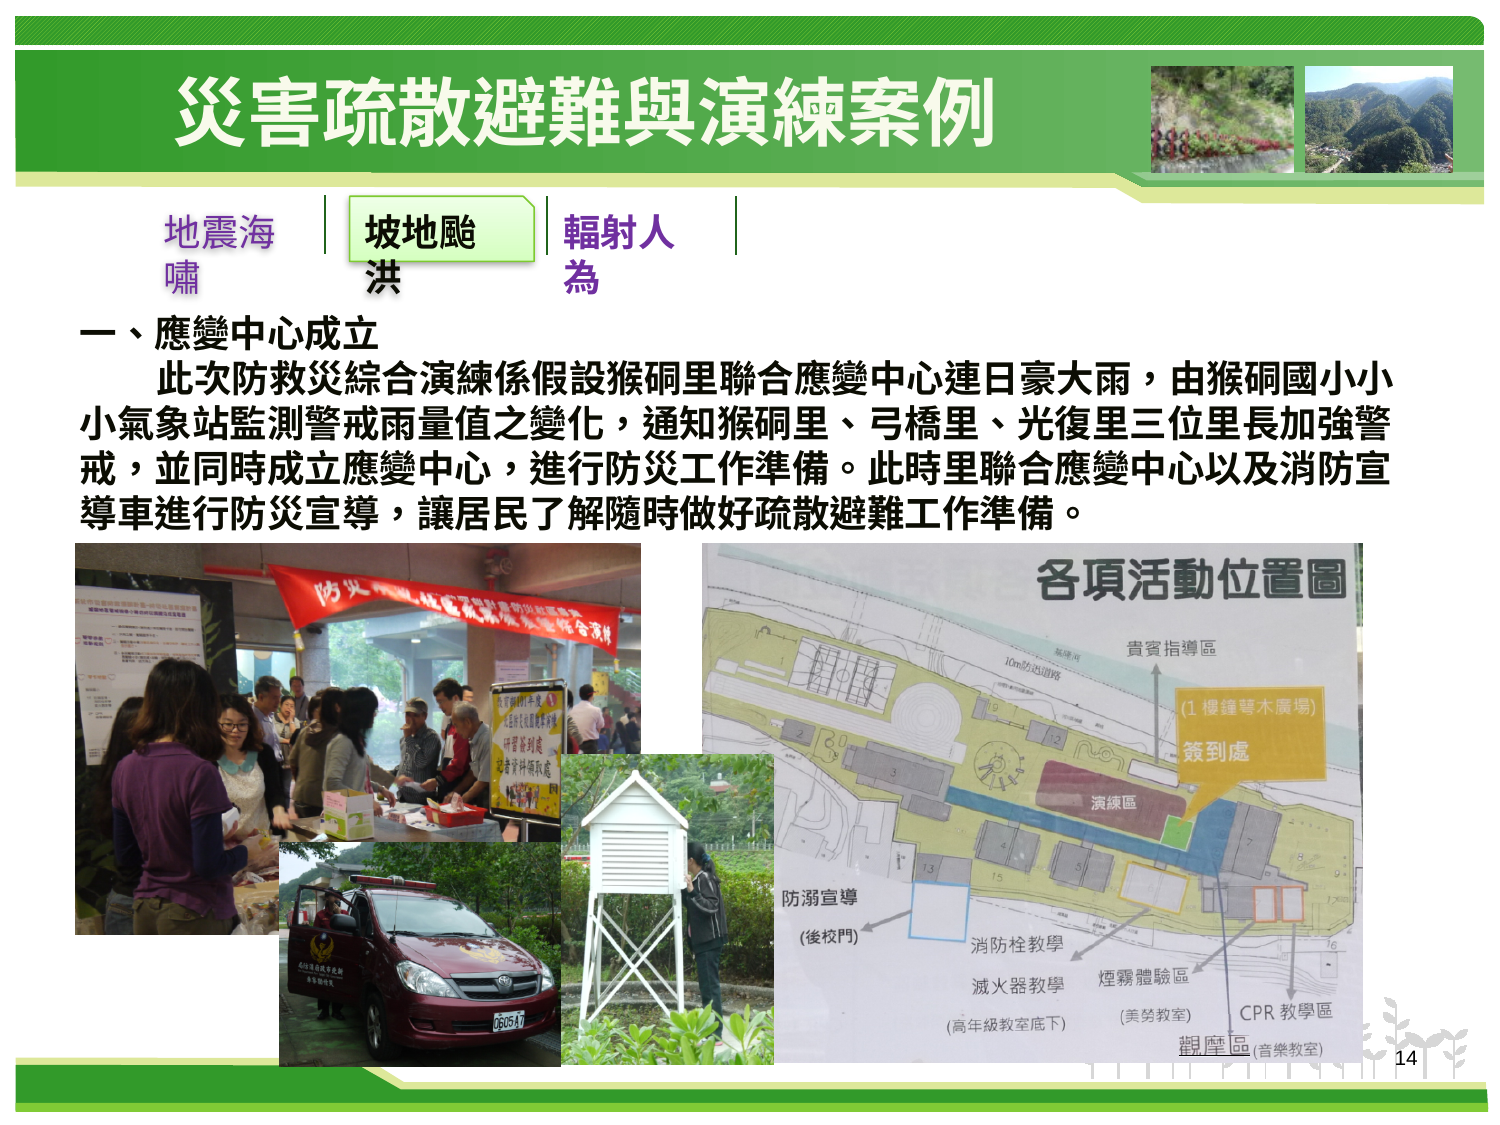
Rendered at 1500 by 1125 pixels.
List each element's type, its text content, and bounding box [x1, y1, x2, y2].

slide_number 14 [1167, 1036, 1433, 1086]
picture [1305, 66, 1453, 173]
picture [1152, 66, 1294, 173]
text_box 坡地颱洪 [348, 195, 535, 263]
text_box 地震海嘯 [148, 195, 335, 263]
title 災害疏散避難與演練案例 [17, 38, 1152, 182]
text_box 輻射人為 [548, 196, 733, 262]
text_box 一、應變中心成立 此次防救災綜合演練係假設猴硐里聯合應變中心連日豪大雨，由猴硐國小小小氣象站監測警戒雨量值之變化，通知猴硐里、弓橋里、光復里三位里長加強警戒，並同時成立應變中心，進行防災工作準備。此時里聯合應變中心以及消防宣導車進行防災宣導，讓居民了解隨時做好疏散避難工作準備。 [64, 302, 1436, 543]
picture [75, 543, 1363, 1067]
